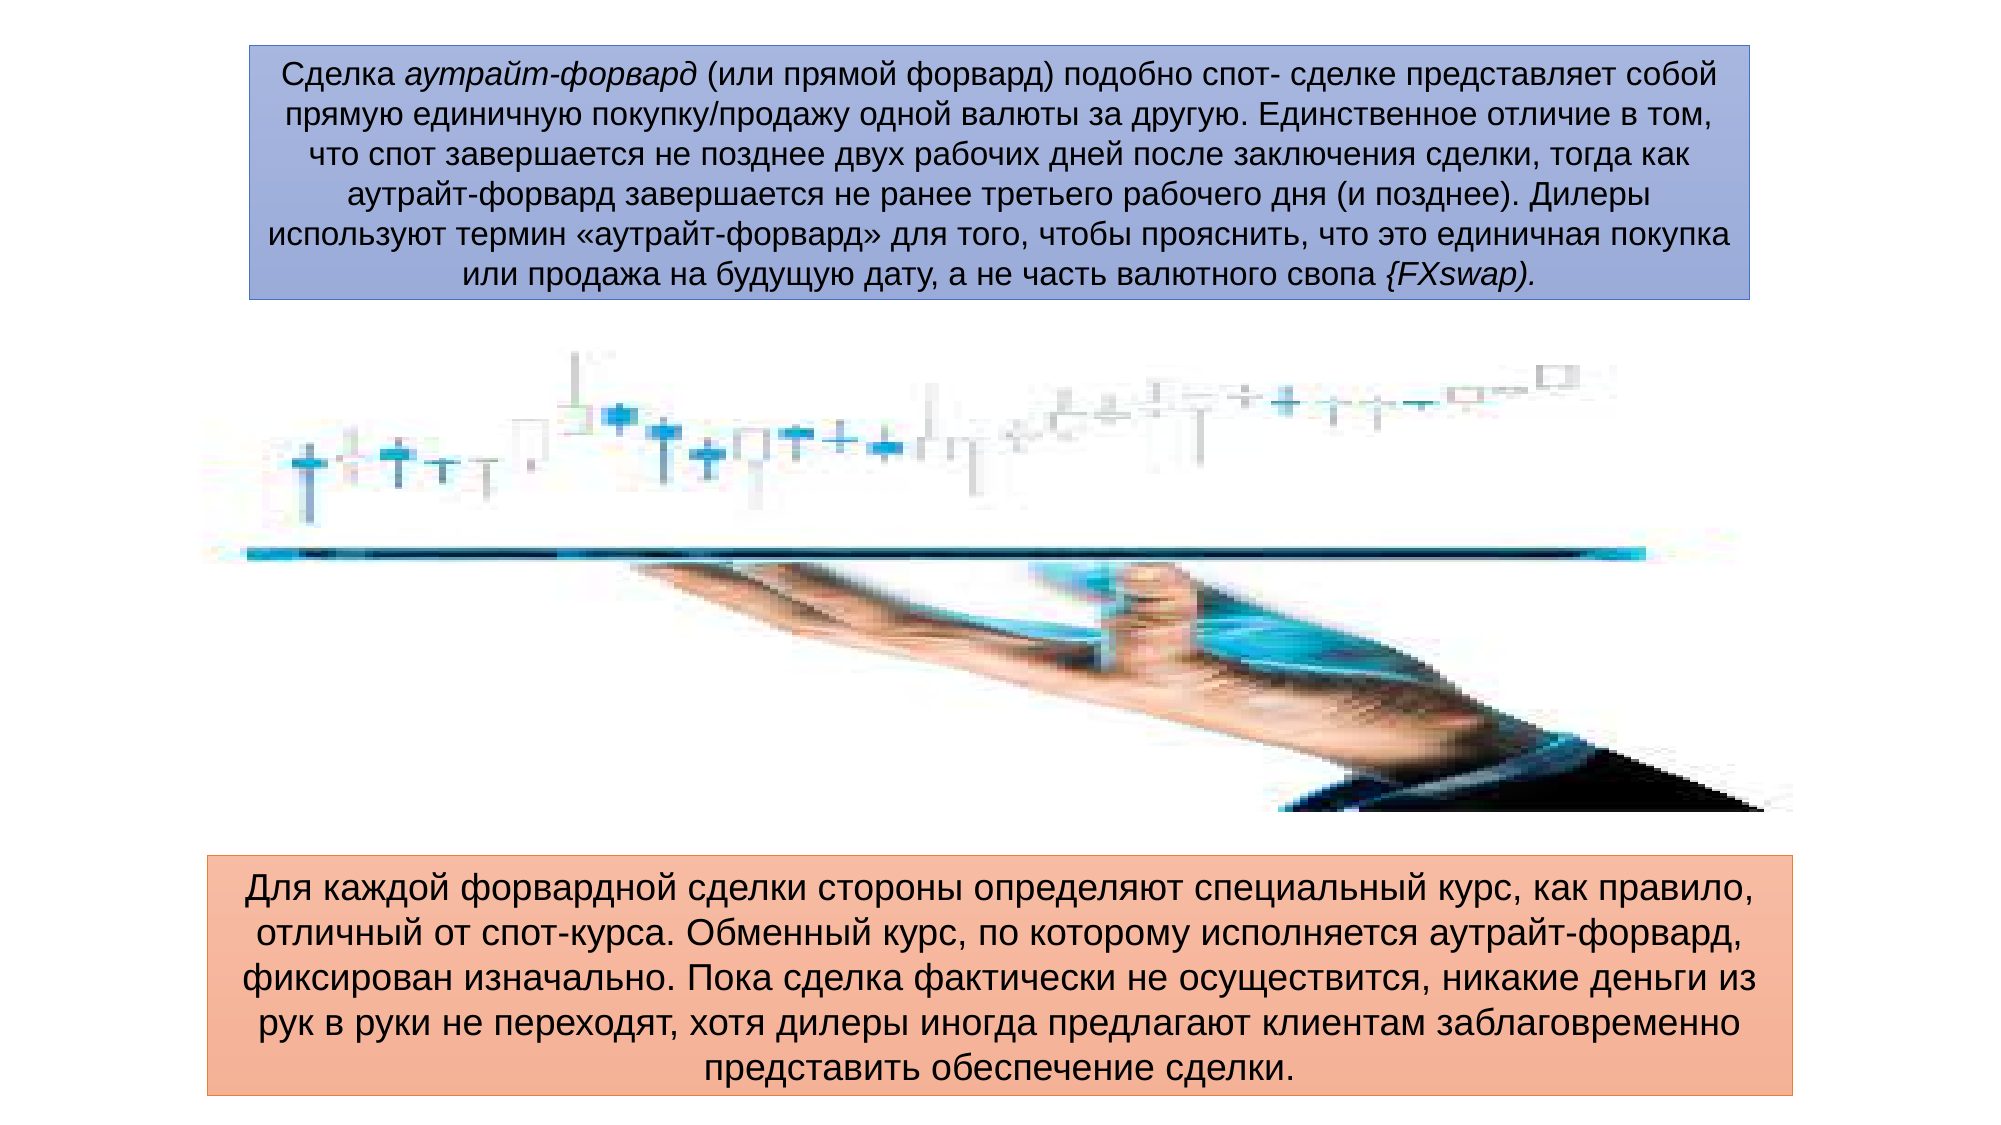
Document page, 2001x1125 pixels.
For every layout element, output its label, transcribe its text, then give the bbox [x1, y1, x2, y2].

text_box Сделка аутрайт-форвард (или прямой форвард) подобно спот- сделке представляет собой прямую единичную покупку/продажу одной валюты за другую. Единственное отличие в том, что спот завершается не позднее двух рабочих дней после заключения сделки, тогда как аутрайт-форвард завершается не ранее третьего рабочего дня (и позднее). Дилеры используют термин «аутрайт-форвард» для того, чтобы прояснить, что это единичная покупка или продажа на будущую дату, а не часть валютного свопа {FXswap). [249, 45, 1750, 300]
text_box Для каждой форвардной сделки стороны определяют специальный курс, как правило, отличный от спот-курса. Обменный курс, по которому исполняется аутрайт-форвард, фиксирован изначально. Пока сделка фактически не осуществится, никакие деньги из рук в руки не переходят, хотя дилеры иногда предлагают клиентам заблаговременно представить обеспечение сделки. [207, 855, 1793, 1096]
picture [86, 347, 1897, 813]
